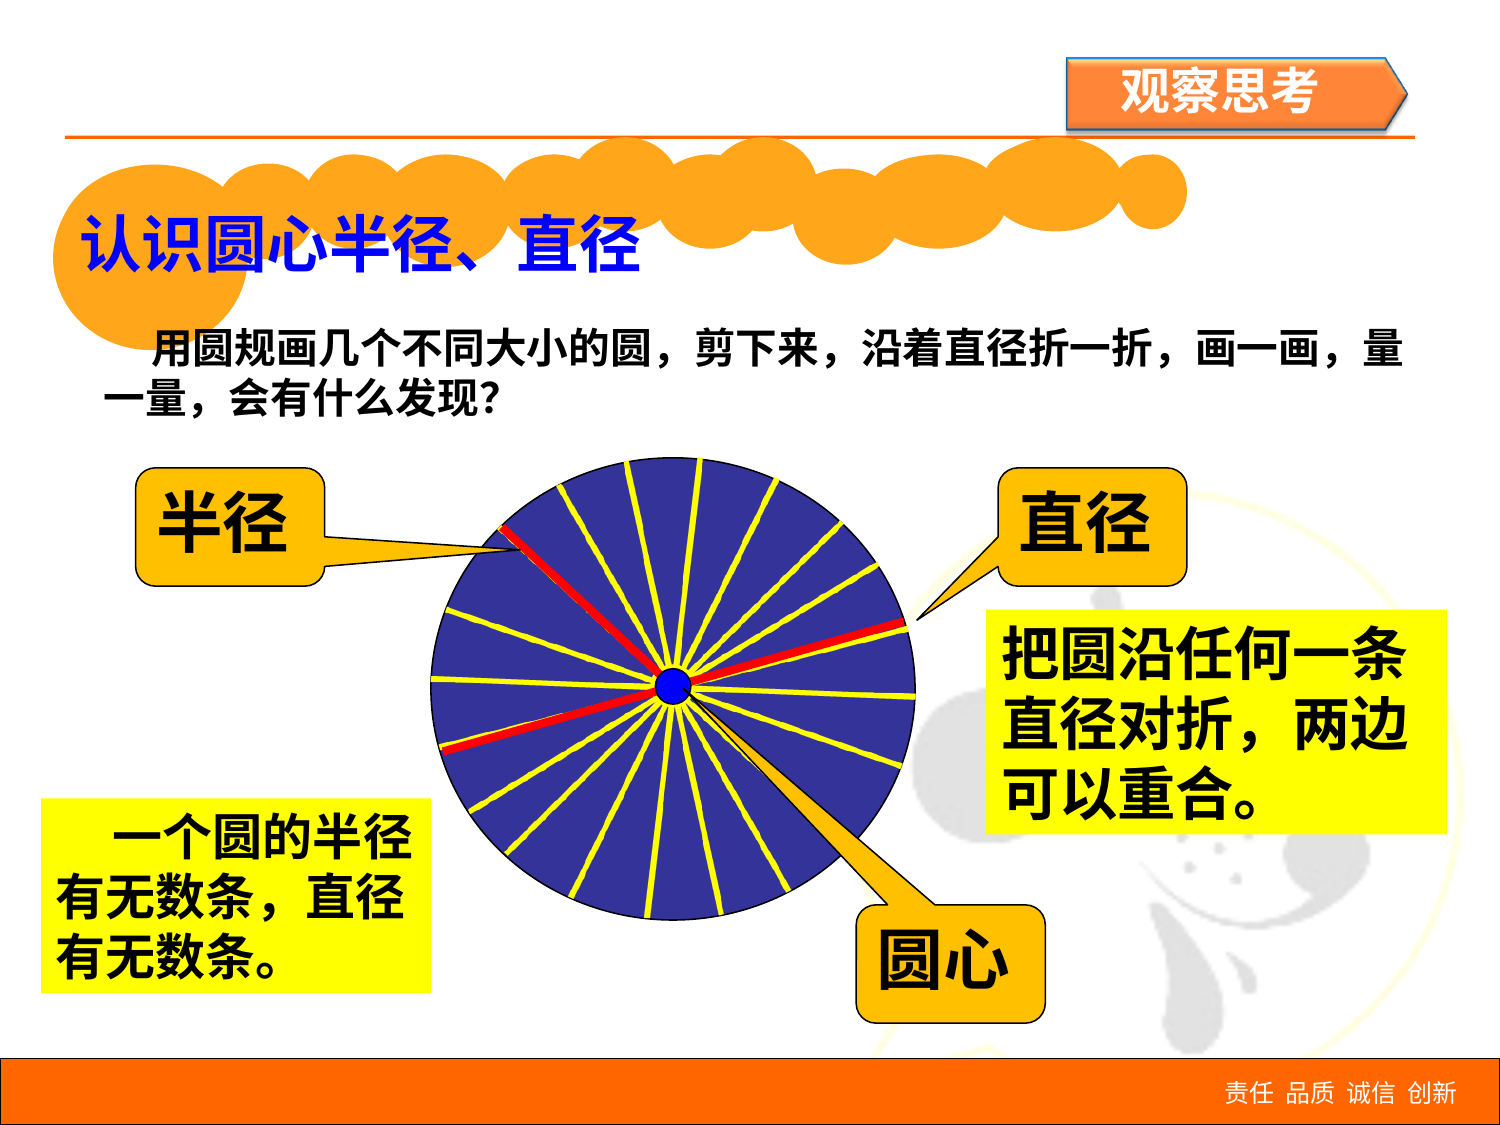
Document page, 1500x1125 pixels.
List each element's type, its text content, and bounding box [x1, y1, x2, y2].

text_box 把圆沿任何一条直径对折，两边可以重合。 [986, 609, 1447, 835]
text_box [501, 526, 680, 693]
text_box 直径 [916, 467, 1187, 621]
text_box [442, 621, 904, 752]
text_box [1066, 58, 1406, 129]
text_box 用圆规画几个不同大小的圆，剪下来，沿着直径折一折，画一画，量一量，会有什么发现？ [88, 314, 1432, 430]
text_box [58, 140, 1181, 318]
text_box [430, 456, 916, 919]
text_box 一个圆的半径有无数条，直径有无数条。 [41, 798, 432, 994]
text_box 半径 [135, 467, 430, 587]
text_box 圆心 [856, 888, 1046, 1024]
picture [1060, 52, 1413, 144]
